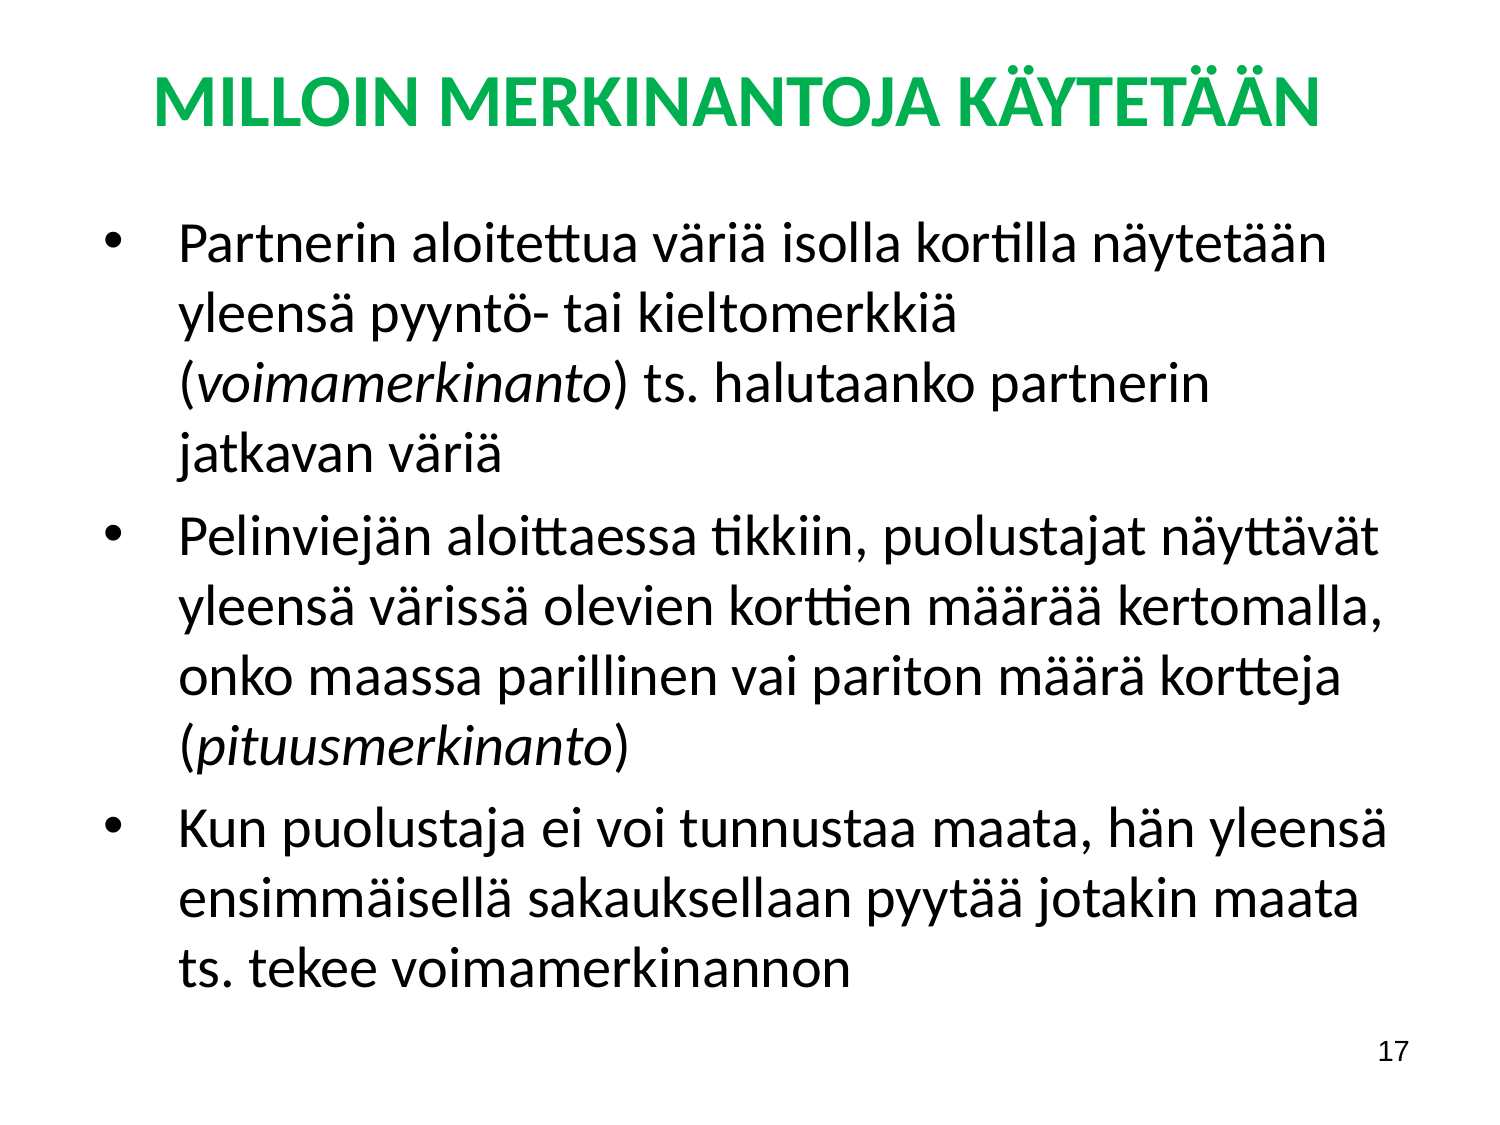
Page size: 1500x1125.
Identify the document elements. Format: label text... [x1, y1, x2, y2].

slide_number 17 [1074, 1024, 1425, 1103]
text_box Partnerin aloitettua väriä isolla kortilla näytetään yleensä pyyntö- tai kieltomerkkiä (voimamerkinanto) ts. halutaanko partnerin jatkavan väriä Pelinviejän aloittaessa tikkiin, puolustajat näyttävät yleensä värissä olevien korttien määrää kertomalla, onko maassa parillinen vai pariton määrä kortteja (pituusmerkinanto) Kun puolustaja ei voi tunnustaa maata, hän yleensä ensimmäisellä sakauksellaan pyytää jotakin maata ts. tekee voimamerkinannon [88, 197, 1435, 1007]
text_box MILLOIN MERKINANTOJA KÄYTETÄÄN [64, 44, 1412, 149]
